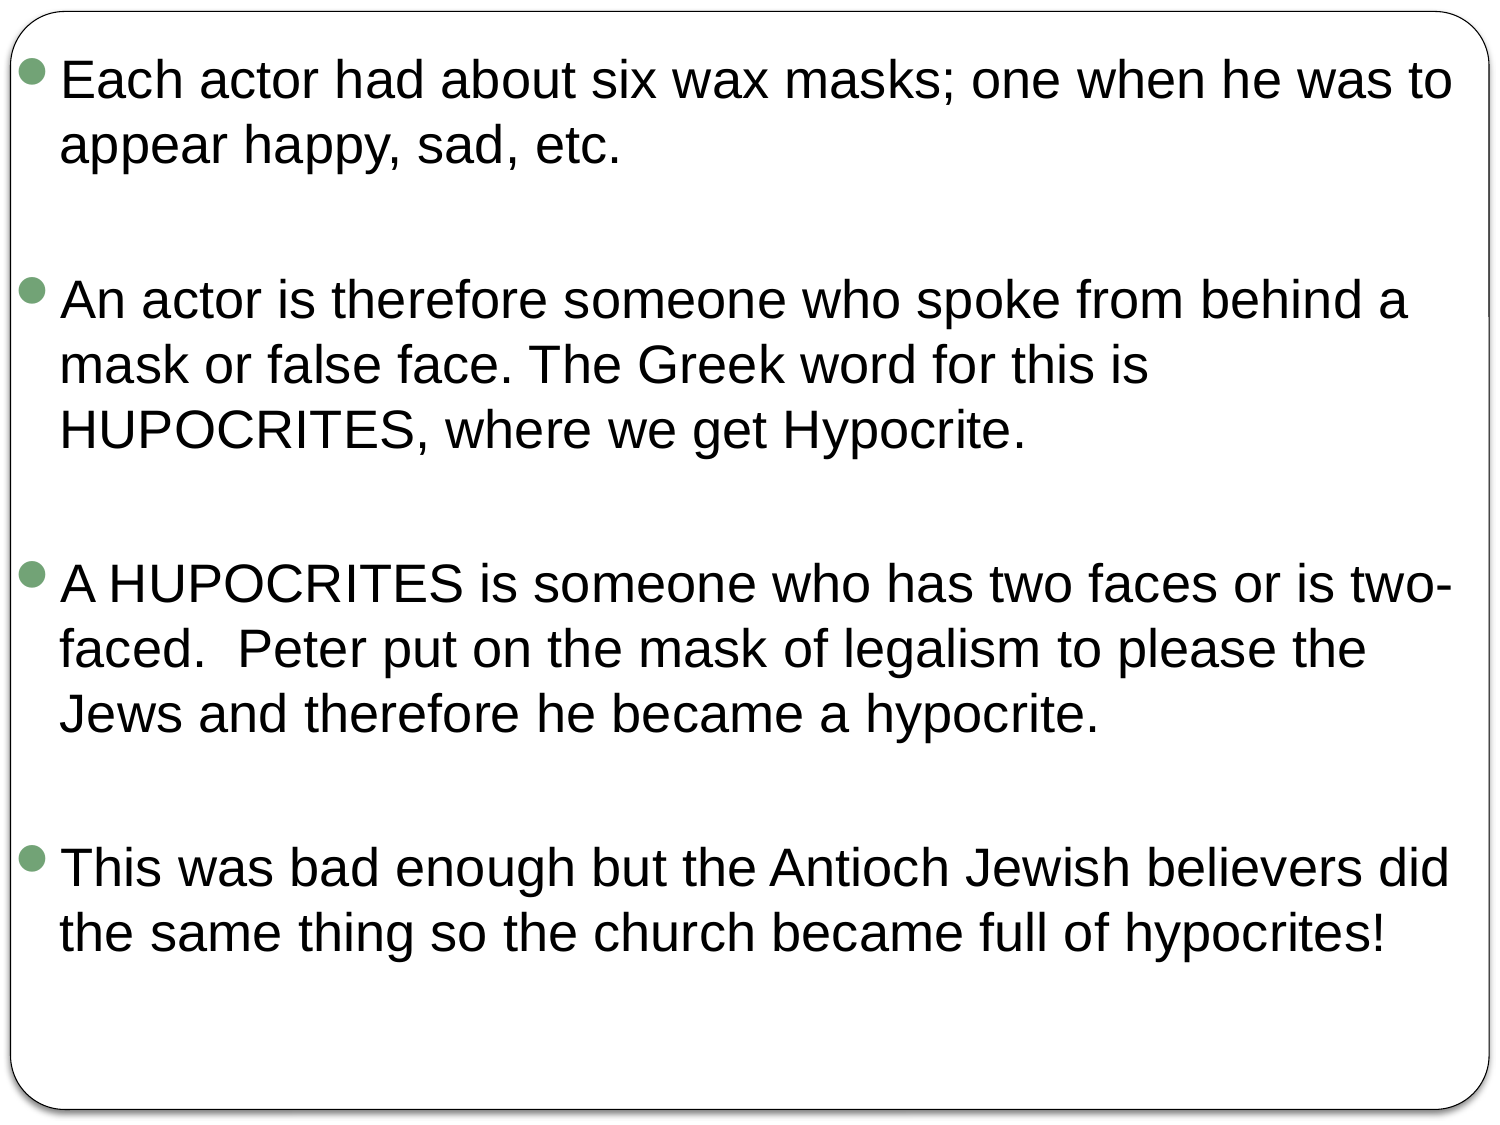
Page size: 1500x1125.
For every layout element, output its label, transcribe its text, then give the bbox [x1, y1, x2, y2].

list Each actor had about six wax masks; one when he was to appear happy, sad, etc. An actor is therefore someone who spoke from behind a mask or false face. The Greek word for this is HUPOCRITES, where we get Hypocrite. A HUPOCRITES is someone who has two faces or is two-faced. Peter put on the mask of legalism to please the Jews and therefore he became a hypocrite. This was bad enough but the Antioch Jewish believers did the same thing so the church became full of hypocrites! [0, 37, 1500, 1125]
